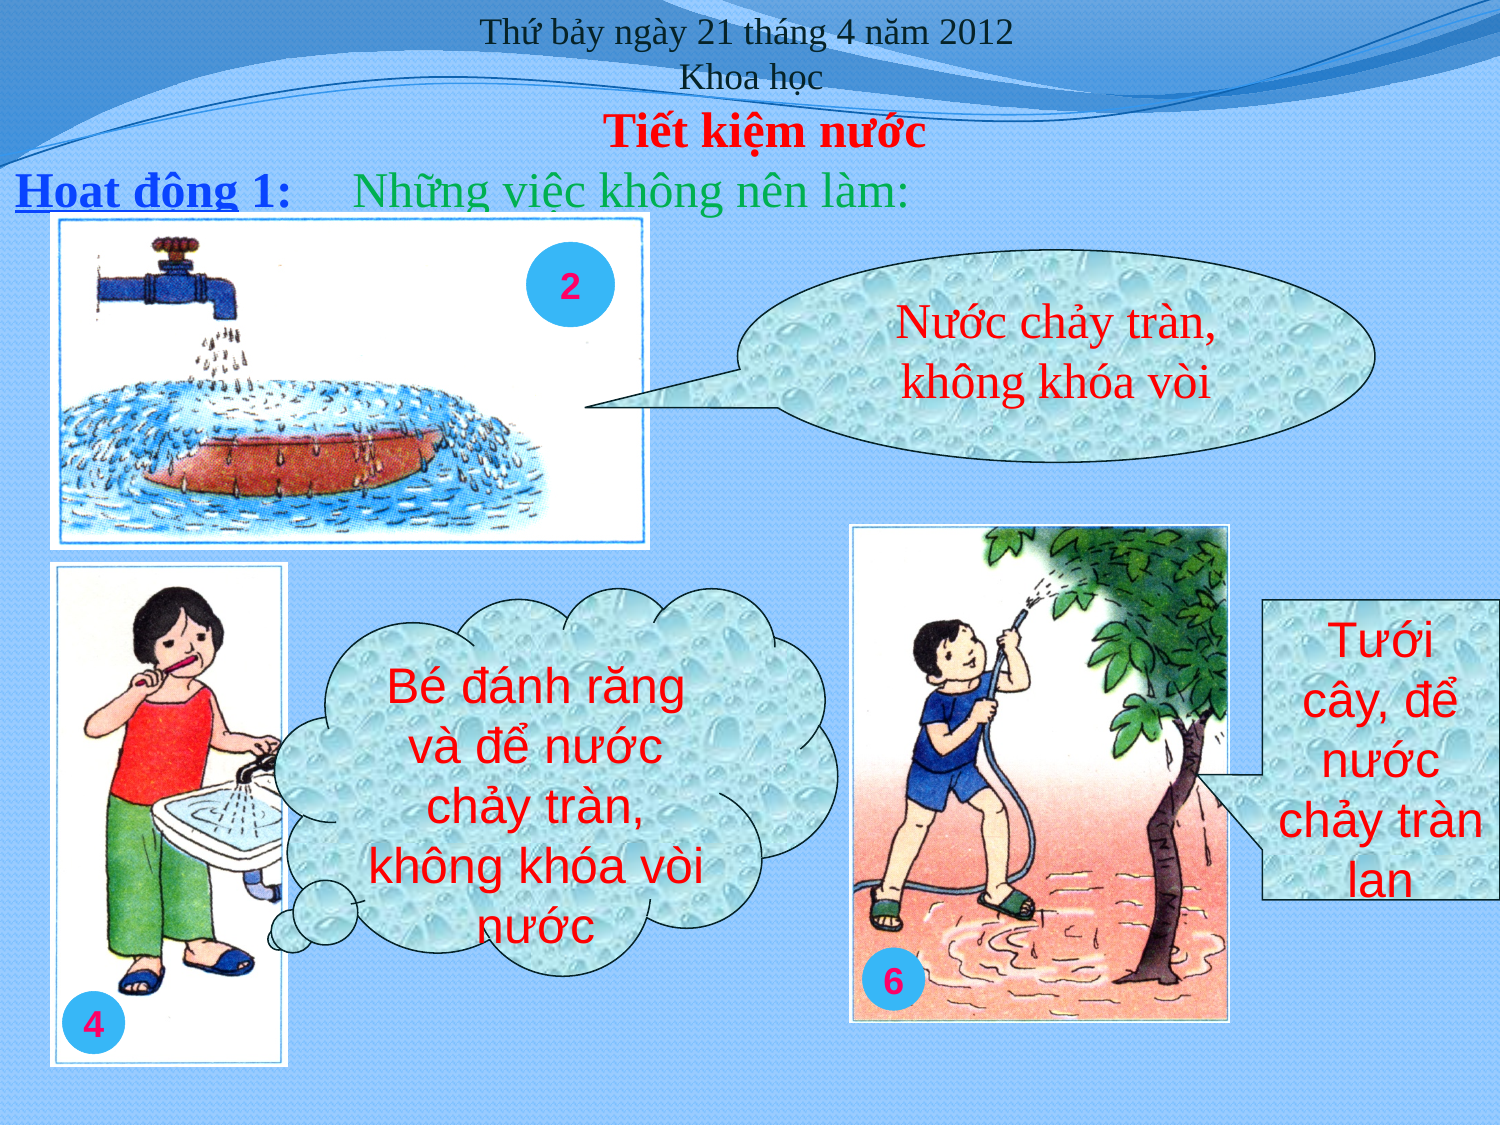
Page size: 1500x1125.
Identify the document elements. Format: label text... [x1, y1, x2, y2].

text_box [49, 562, 288, 1067]
text_box Những việc không nên làm: [337, 149, 1175, 225]
text_box Tưới cây, để nước chảy tràn lan [1236, 599, 1500, 900]
text_box Hoạt động 1: [0, 149, 337, 225]
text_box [849, 524, 1231, 1024]
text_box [49, 212, 651, 551]
text_box Thứ bảy ngày 21 tháng 4 năm 2012 Khoa học Tiết kiệm nước [464, 0, 1030, 149]
text_box Nước chảy tràn, không khóa vòi [657, 249, 1375, 463]
text_box Bé đánh răng và để nước chảy tràn, không khóa vòi nước [294, 588, 838, 977]
